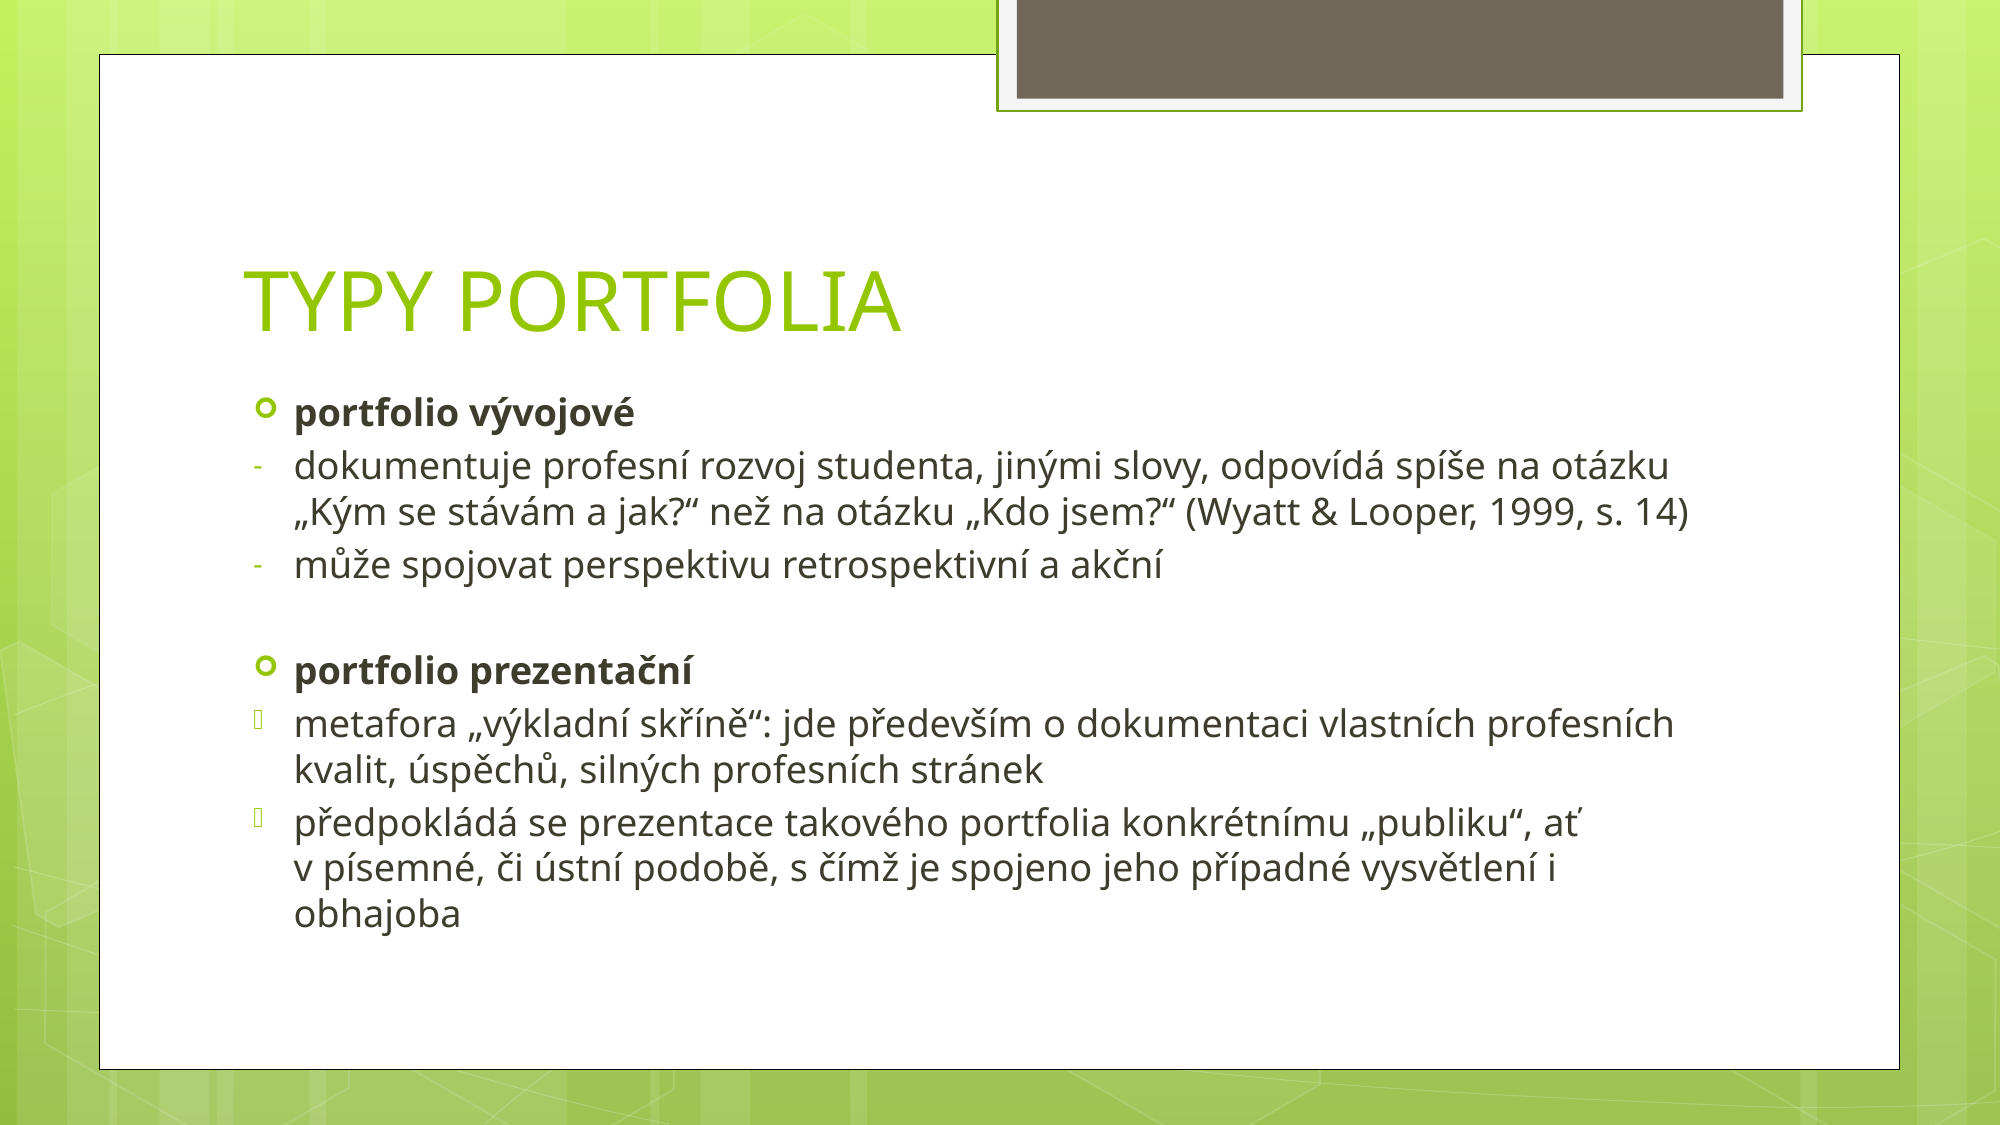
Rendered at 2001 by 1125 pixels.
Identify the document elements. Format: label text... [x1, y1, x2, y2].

list portfolio vývojové dokumentuje profesní rozvoj studenta, jinými slovy, odpovídá spíše na otázku „Kým se stávám a jak?“ než na otázku „Kdo jsem?“ (Wyatt & Looper, 1999, s. 14) může spojovat perspektivu retrospektivní a akční portfolio prezentační metafora „výkladní skříně“: jde především o dokumentaci vlastních profesních kvalit, úspěchů, silných profesních stránek předpokládá se prezentace takového portfolia konkrétnímu „publiku“, ať v písemné, či ústní podobě, s čímž je spojeno jeho případné vysvětlení i obhajoba [228, 381, 1711, 957]
title TYPY PORTFOLIA [228, 168, 1765, 357]
